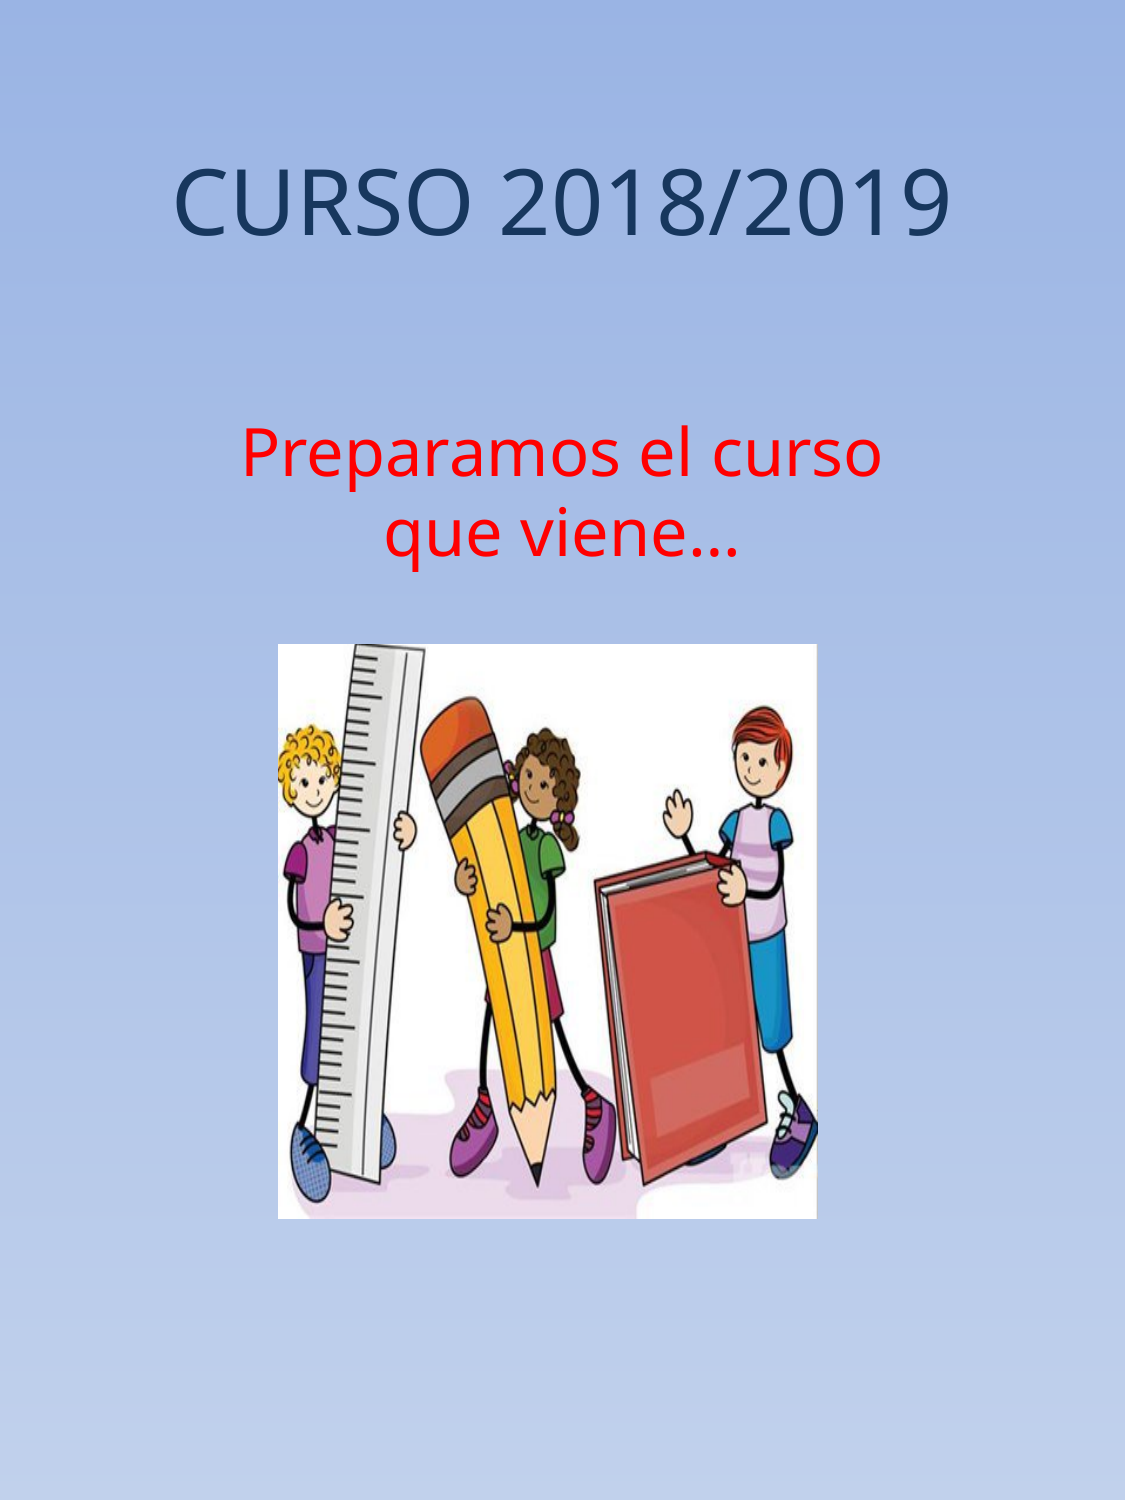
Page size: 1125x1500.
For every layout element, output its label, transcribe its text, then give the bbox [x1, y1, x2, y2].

picture [278, 644, 819, 1219]
title CURSO 2018/2019 [84, 88, 1041, 309]
subtitle Preparamos el curso que viene… [168, 309, 957, 1234]
